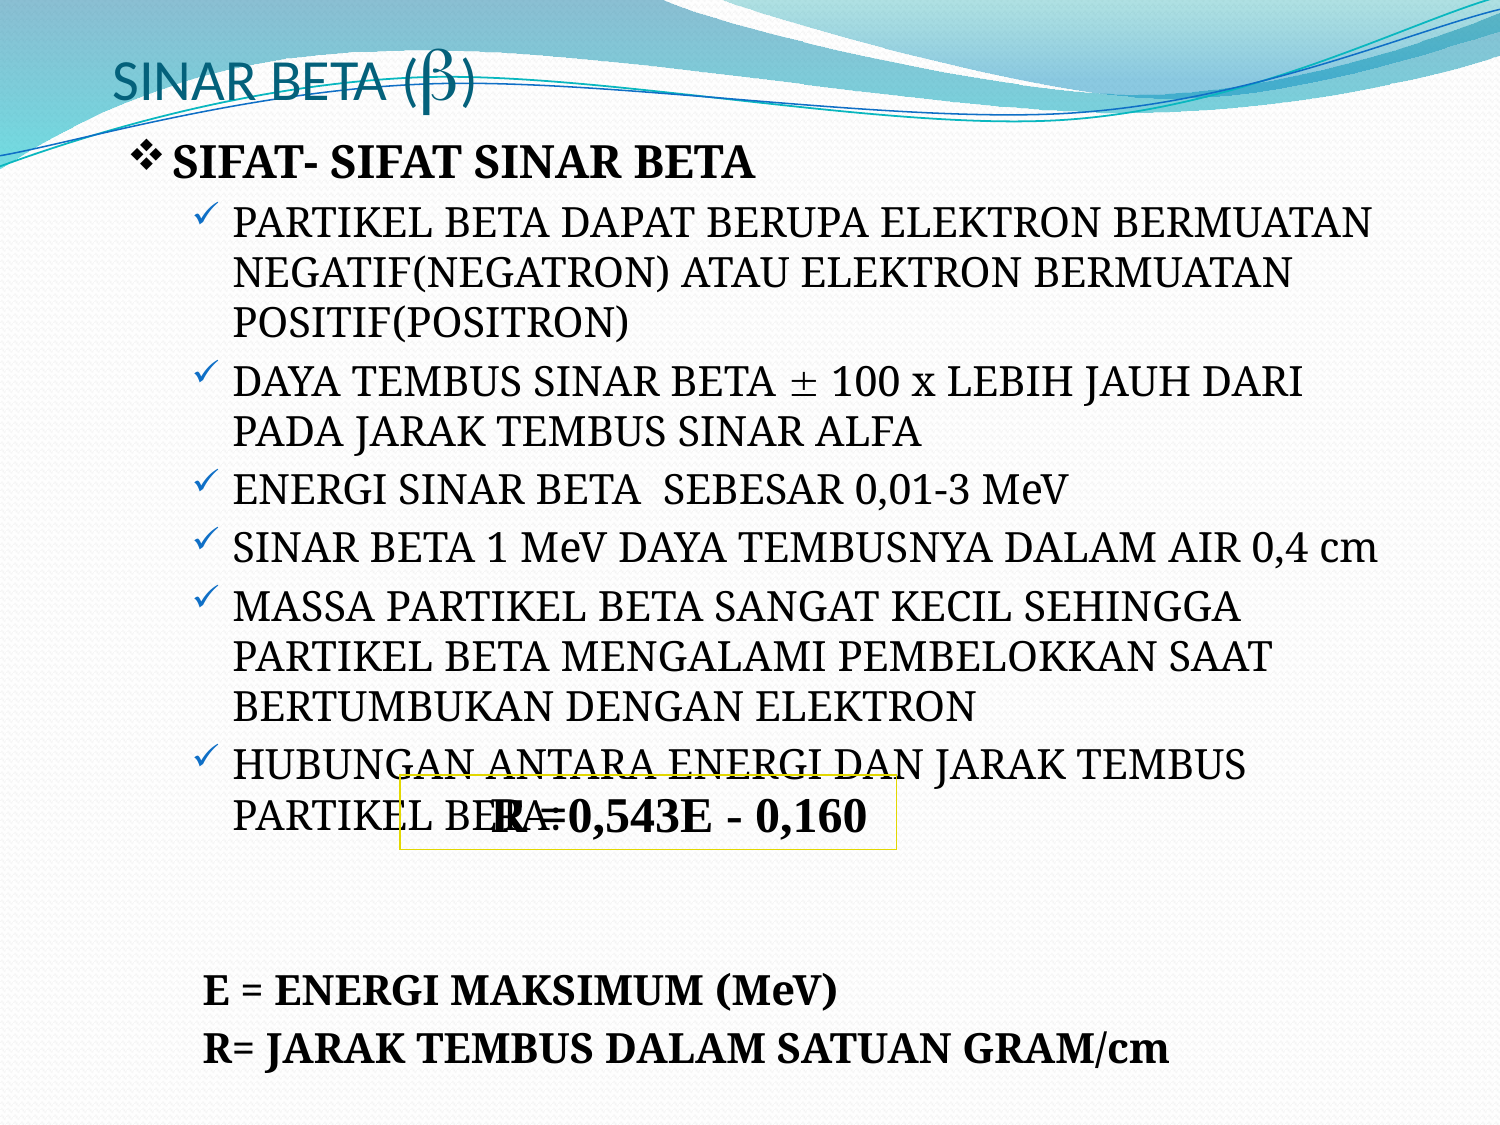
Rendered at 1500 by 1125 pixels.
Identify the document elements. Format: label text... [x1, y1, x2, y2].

text_box R =0,543E - 0,160 [399, 774, 897, 850]
title SINAR BETA () [112, 15, 1388, 116]
list SIFAT- SIFAT SINAR BETA PARTIKEL BETA DAPAT BERUPA ELEKTRON BERMUATAN NEGATIF(NEGATRON) ATAU ELEKTRON BERMUATAN POSITIF(POSITRON) DAYA TEMBUS SINAR BETA  100 x LEBIH JAUH DARI PADA JARAK TEMBUS SINAR ALFA ENERGI SINAR BETA SEBESAR 0,01-3 MeV SINAR BETA 1 MeV DAYA TEMBUSNYA DALAM AIR 0,4 cm MASSA PARTIKEL BETA SANGAT KECIL SEHINGGA PARTIKEL BETA MENGALAMI PEMBELOKKAN SAAT BERTUMBUKAN DENGAN ELEKTRON HUBUNGAN ANTARA ENERGI DAN JARAK TEMBUS PARTIKEL BETA: E = ENERGI MAKSIMUM (MeV) R= JARAK TEMBUS DALAM SATUAN GRAM/cm [112, 125, 1438, 1088]
